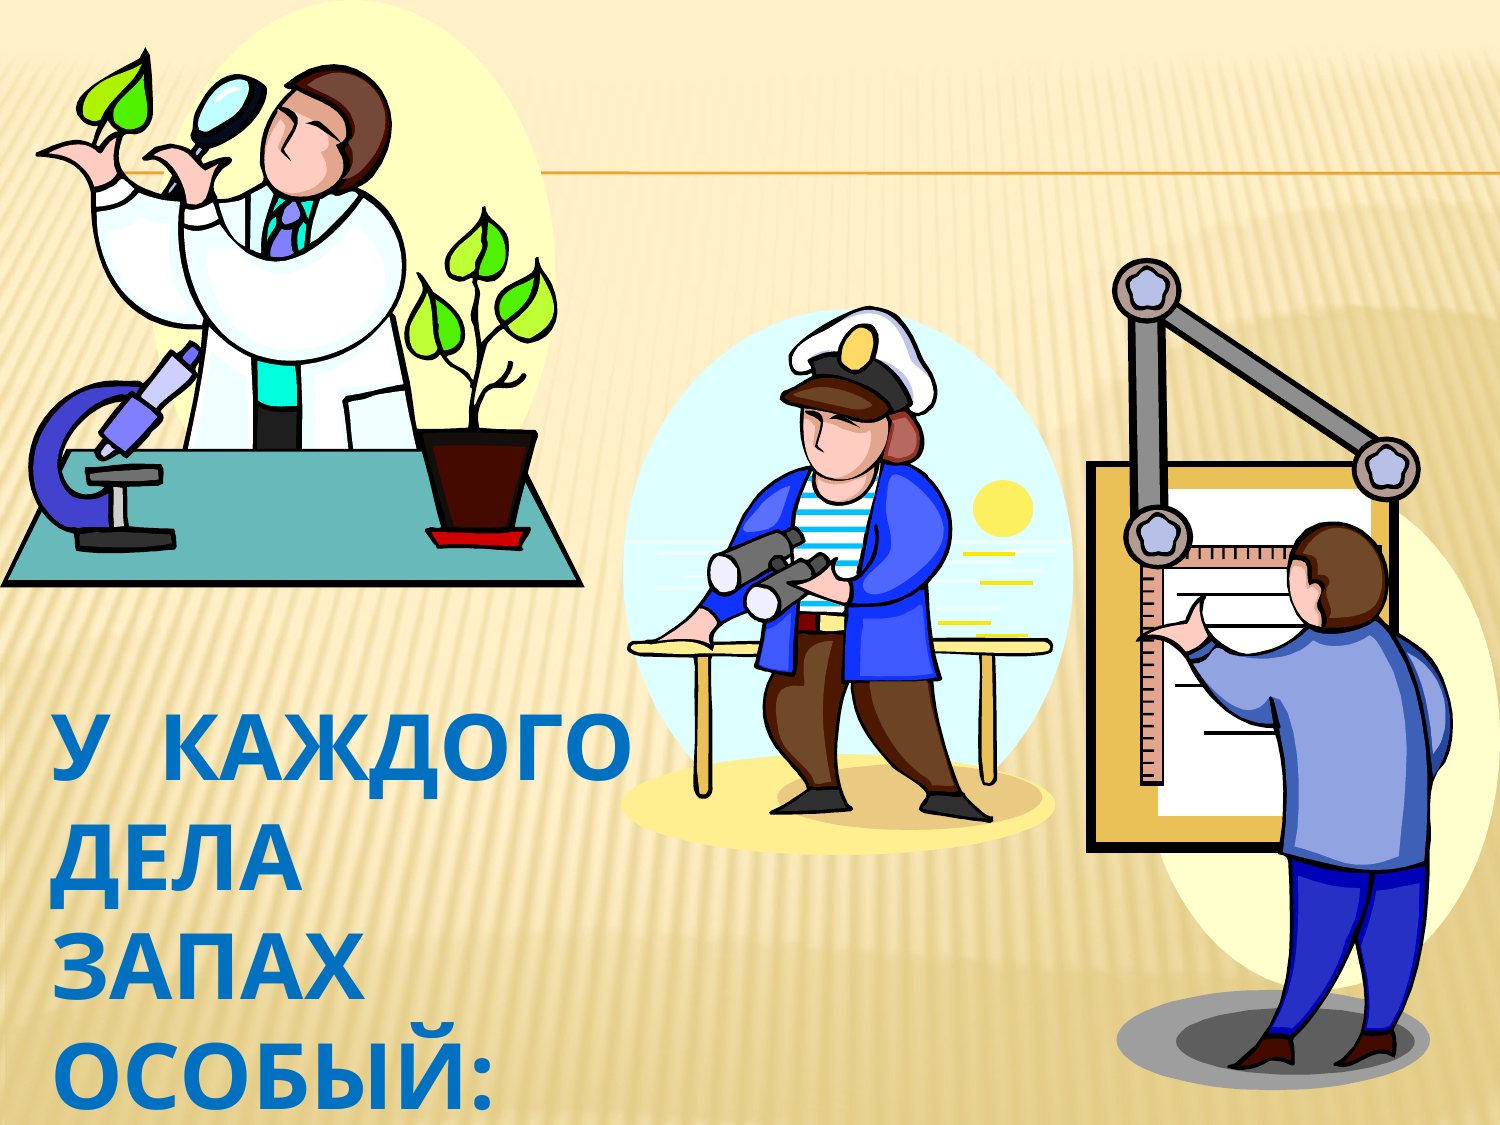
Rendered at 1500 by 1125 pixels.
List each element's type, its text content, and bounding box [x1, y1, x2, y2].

picture [0, 0, 585, 588]
title У каждого дела Запах особый: [35, 773, 821, 1043]
picture [620, 304, 1074, 856]
picture [1085, 257, 1500, 1091]
